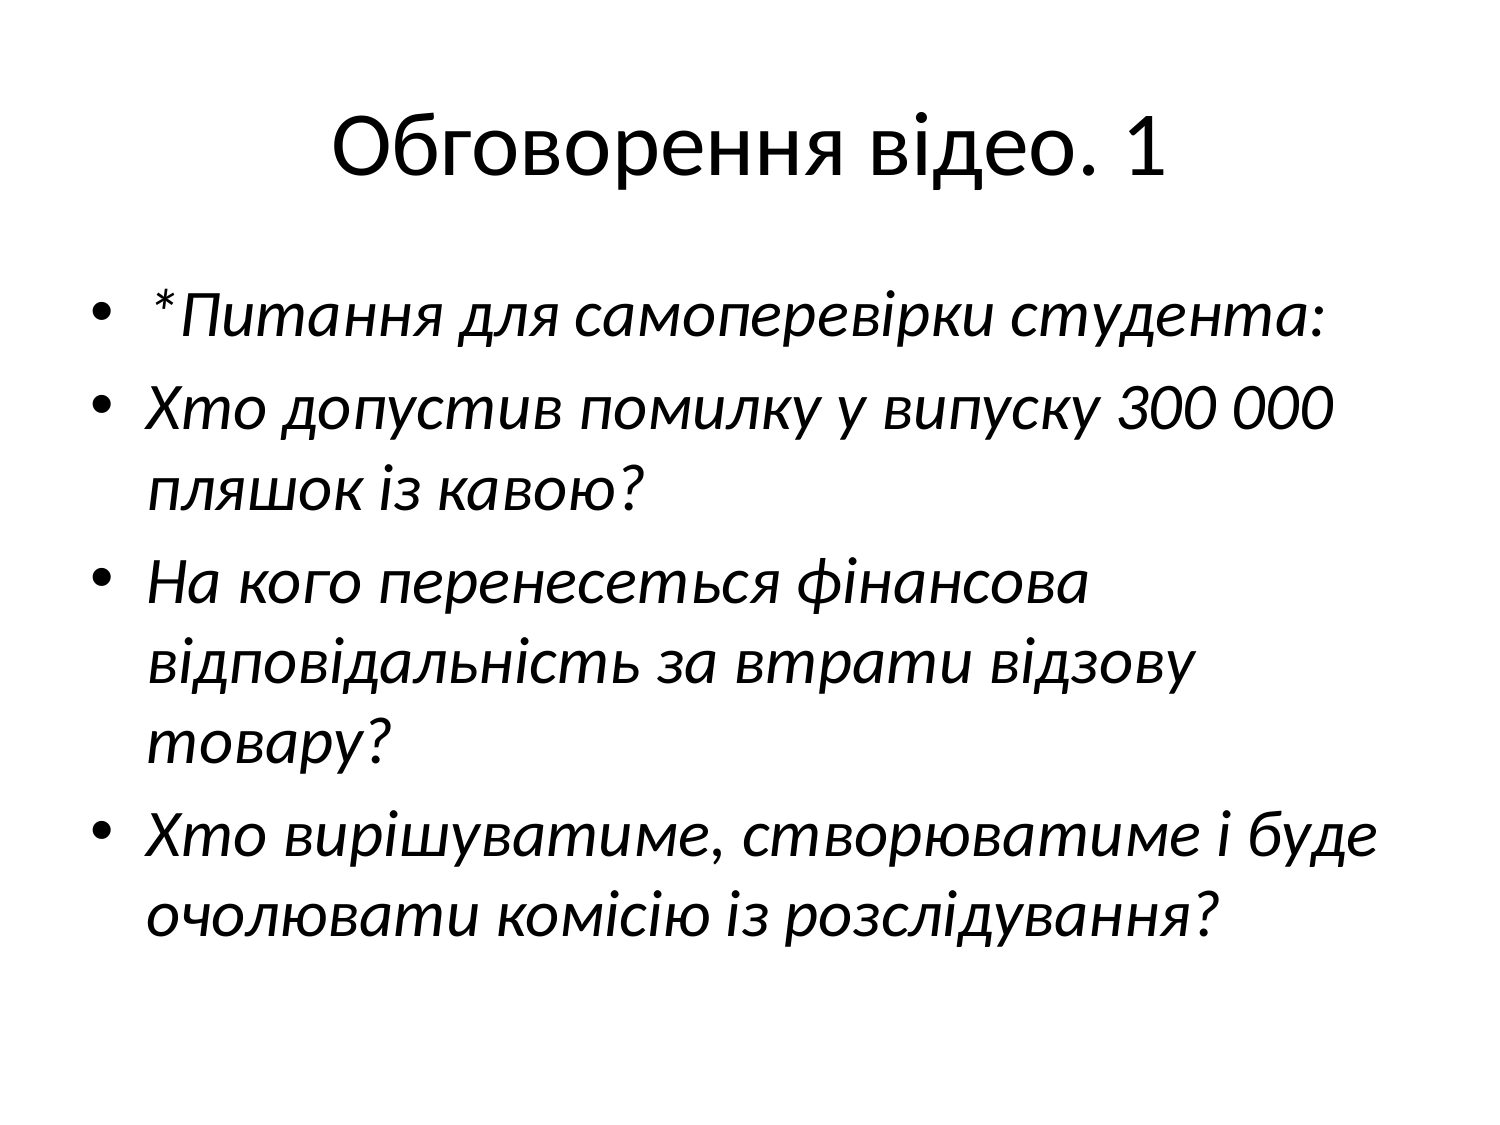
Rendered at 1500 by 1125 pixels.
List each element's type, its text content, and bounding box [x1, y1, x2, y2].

list *Питання для самоперевірки студента: Хто допустив помилку у випуску 300 000 пляшок із кавою? На кого перенесеться фінансова відповідальність за втрати відзову товару? Хто вирішуватиме, створюватиме і буде очолювати комісію із розслідування? [75, 262, 1425, 1005]
title Обговорення відео. 1 [75, 45, 1425, 233]
